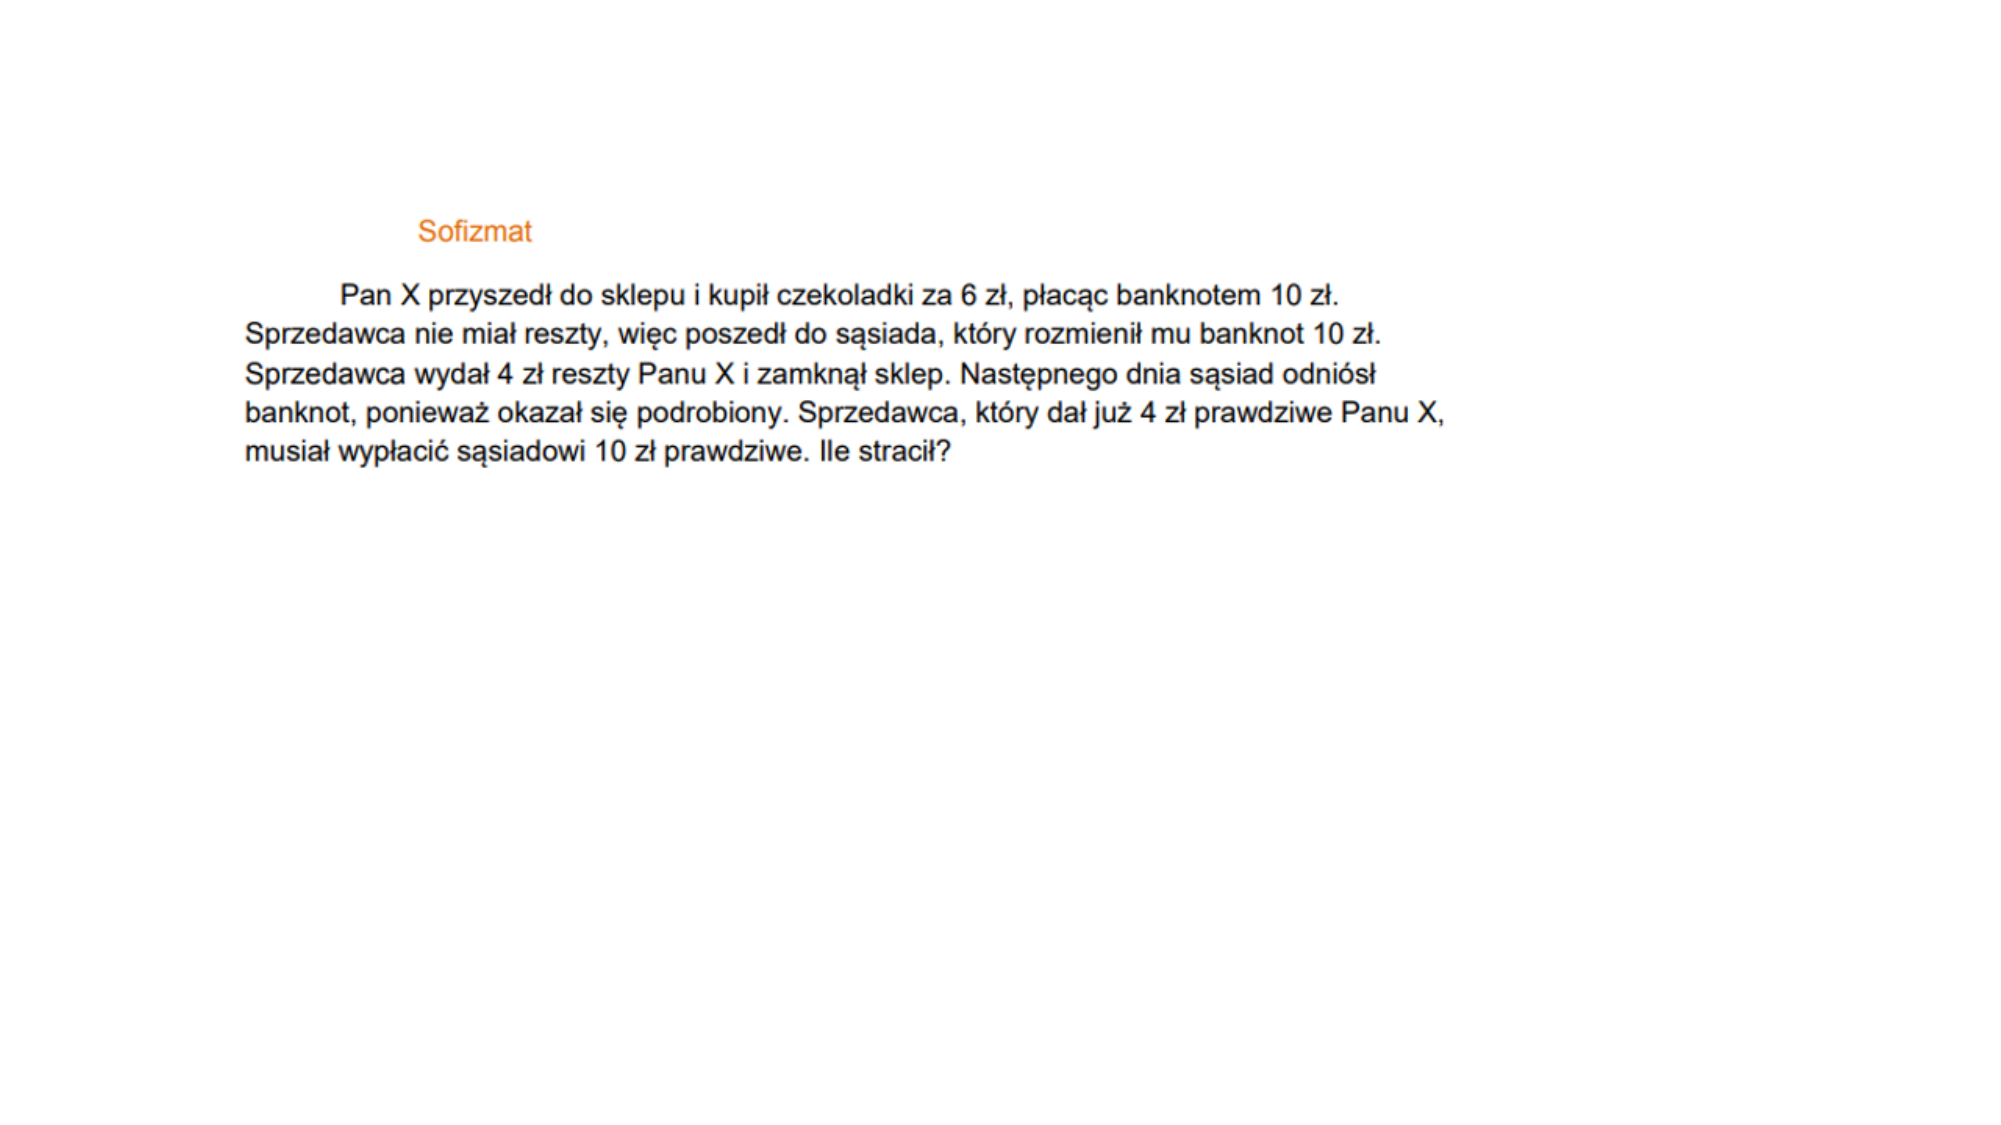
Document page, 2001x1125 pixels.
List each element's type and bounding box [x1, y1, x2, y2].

picture [225, 195, 1483, 479]
